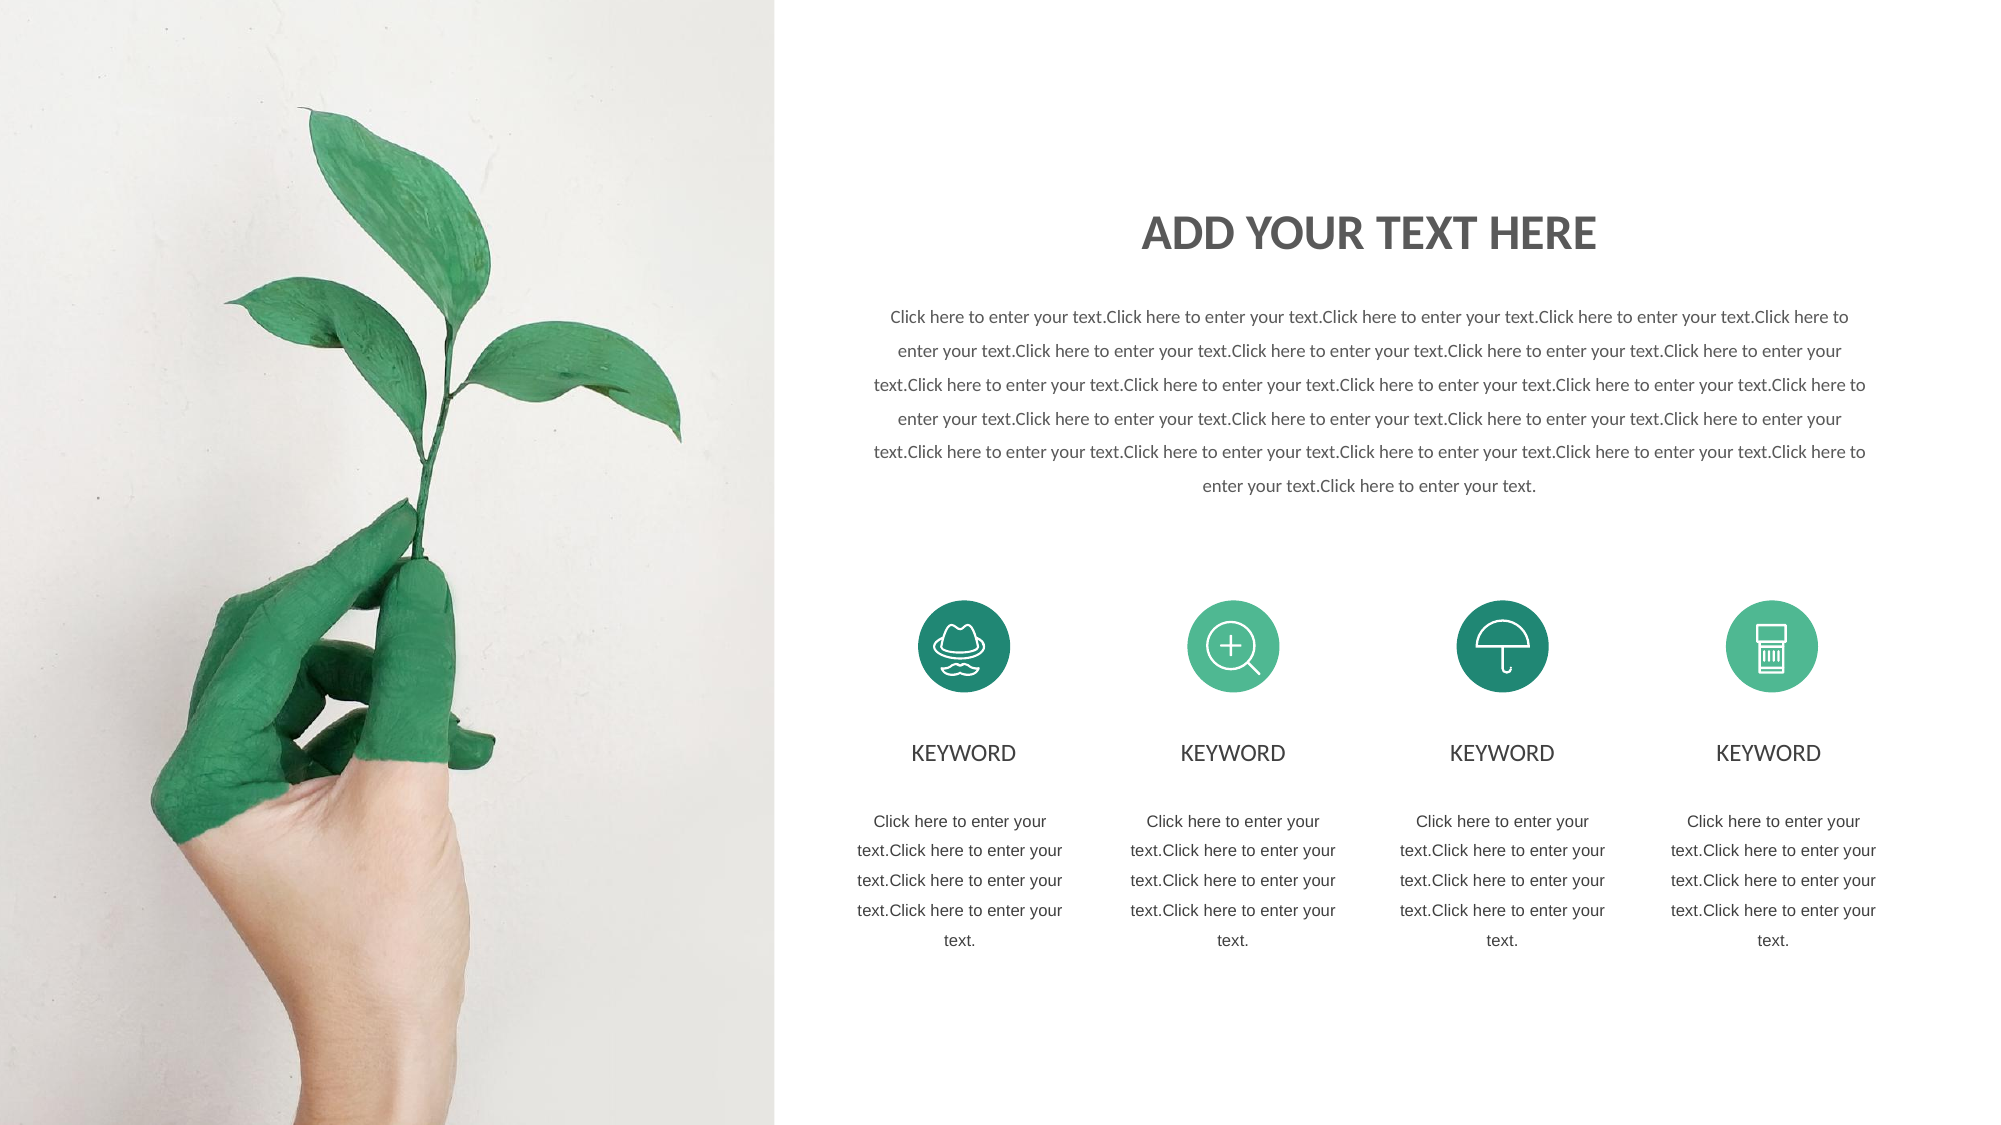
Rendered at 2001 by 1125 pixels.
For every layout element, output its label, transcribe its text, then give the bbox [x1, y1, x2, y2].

text_box KEYWORD [888, 729, 1041, 774]
text_box Click here to enter your text.Click here to enter your text.Click here to enter your text.Click here to enter your text. [1369, 792, 1636, 958]
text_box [932, 623, 986, 676]
text_box [1724, 599, 1820, 694]
text_box KEYWORD [1157, 729, 1310, 774]
text_box Click here to enter your text.Click here to enter your text.Click here to enter your text.Click here to enter your text. [1640, 792, 1907, 958]
text_box KEYWORD [1693, 729, 1845, 774]
text_box KEYWORD [1426, 729, 1579, 774]
text_box Click here to enter your text.Click here to enter your text.Click here to enter your text.Click here to enter your text. [1100, 792, 1367, 958]
text_box [1186, 599, 1281, 694]
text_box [1755, 623, 1787, 674]
text_box ADD YOUR TEXT HERE [1091, 192, 1648, 268]
picture [0, 0, 775, 1125]
text_box Click here to enter your text.Click here to enter your text.Click here to enter your text.Click here to enter your text.Click here to enter your text.Click here to enter your text.Click here to enter your text.Click here to enter your text.Click here to enter your text.Click here to enter your text.Click here to enter your text.Click here to enter your text.Click here to enter your text.Click here to enter your text.Click here to enter your text.Click here to enter your text.Click here to enter your text.Click here to enter your text.Click here to enter your text.Click here to enter your text.Click here to enter your text.Click here to enter your text.Click here to enter your text.Click here to enter your text. [857, 286, 1882, 504]
text_box [1206, 620, 1261, 676]
text_box [917, 599, 1012, 694]
text_box [1455, 599, 1550, 694]
text_box [1475, 619, 1530, 674]
text_box Click here to enter your text.Click here to enter your text.Click here to enter your text.Click here to enter your text. [827, 792, 1093, 958]
